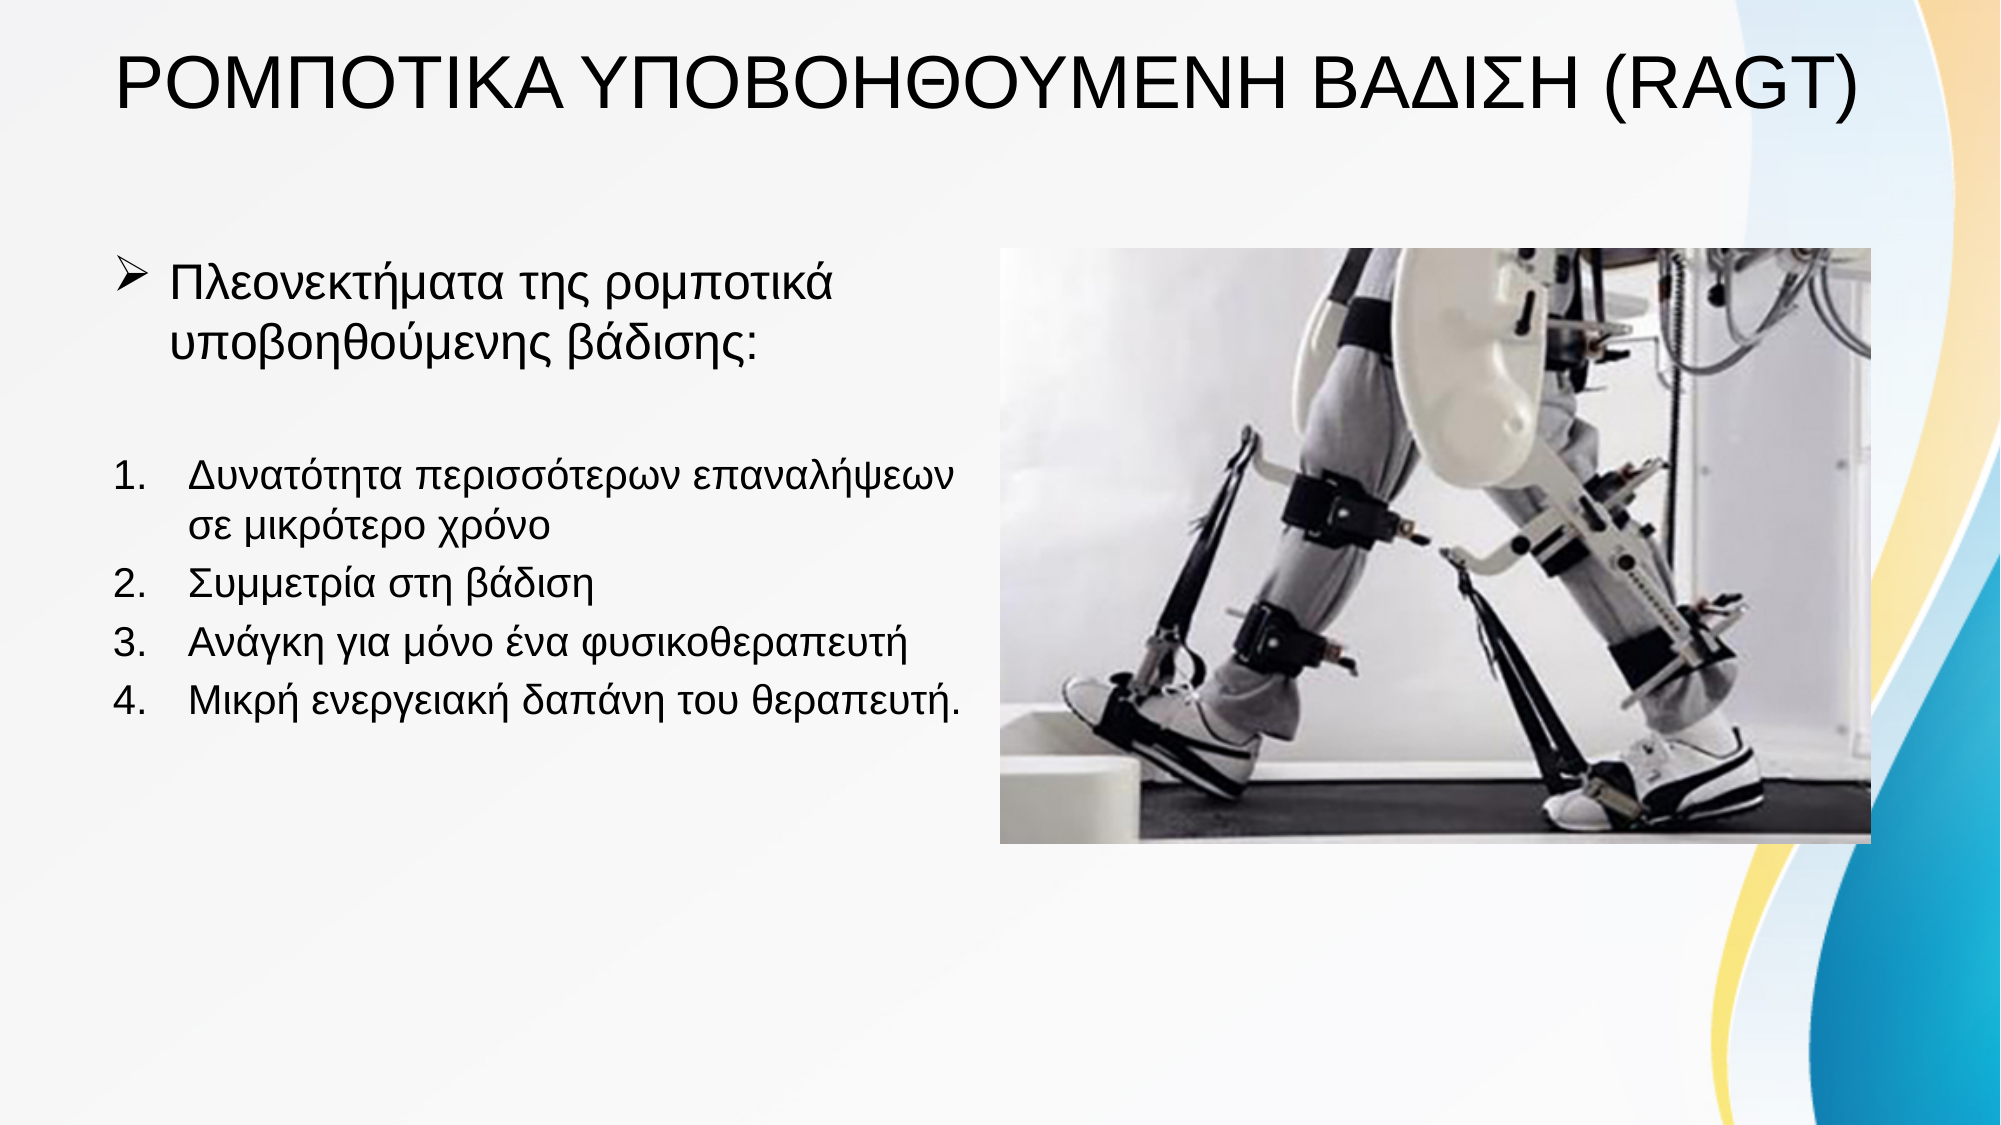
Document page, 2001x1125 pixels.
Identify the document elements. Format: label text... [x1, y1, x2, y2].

title ΡΟΜΠΟΤΙΚΑ ΥΠΟΒΟΗΘΟΥΜΕΝΗ ΒΑΔΙΣΗ (RAGT) [99, 30, 1901, 127]
list Πλεονεκτήματα της ρομποτικά υποβοηθούμενης βάδισης: Δυνατότητα περισσότερων επαναλήψεων σε μικρότερο χρόνο Συμμετρία στη βάδιση Ανάγκη για μόνο ένα φυσικοθεραπευτή Μικρή ενεργειακή δαπάνη του θεραπευτή. [97, 241, 982, 1055]
picture [0, 0, 2001, 1125]
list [1000, 248, 1871, 844]
